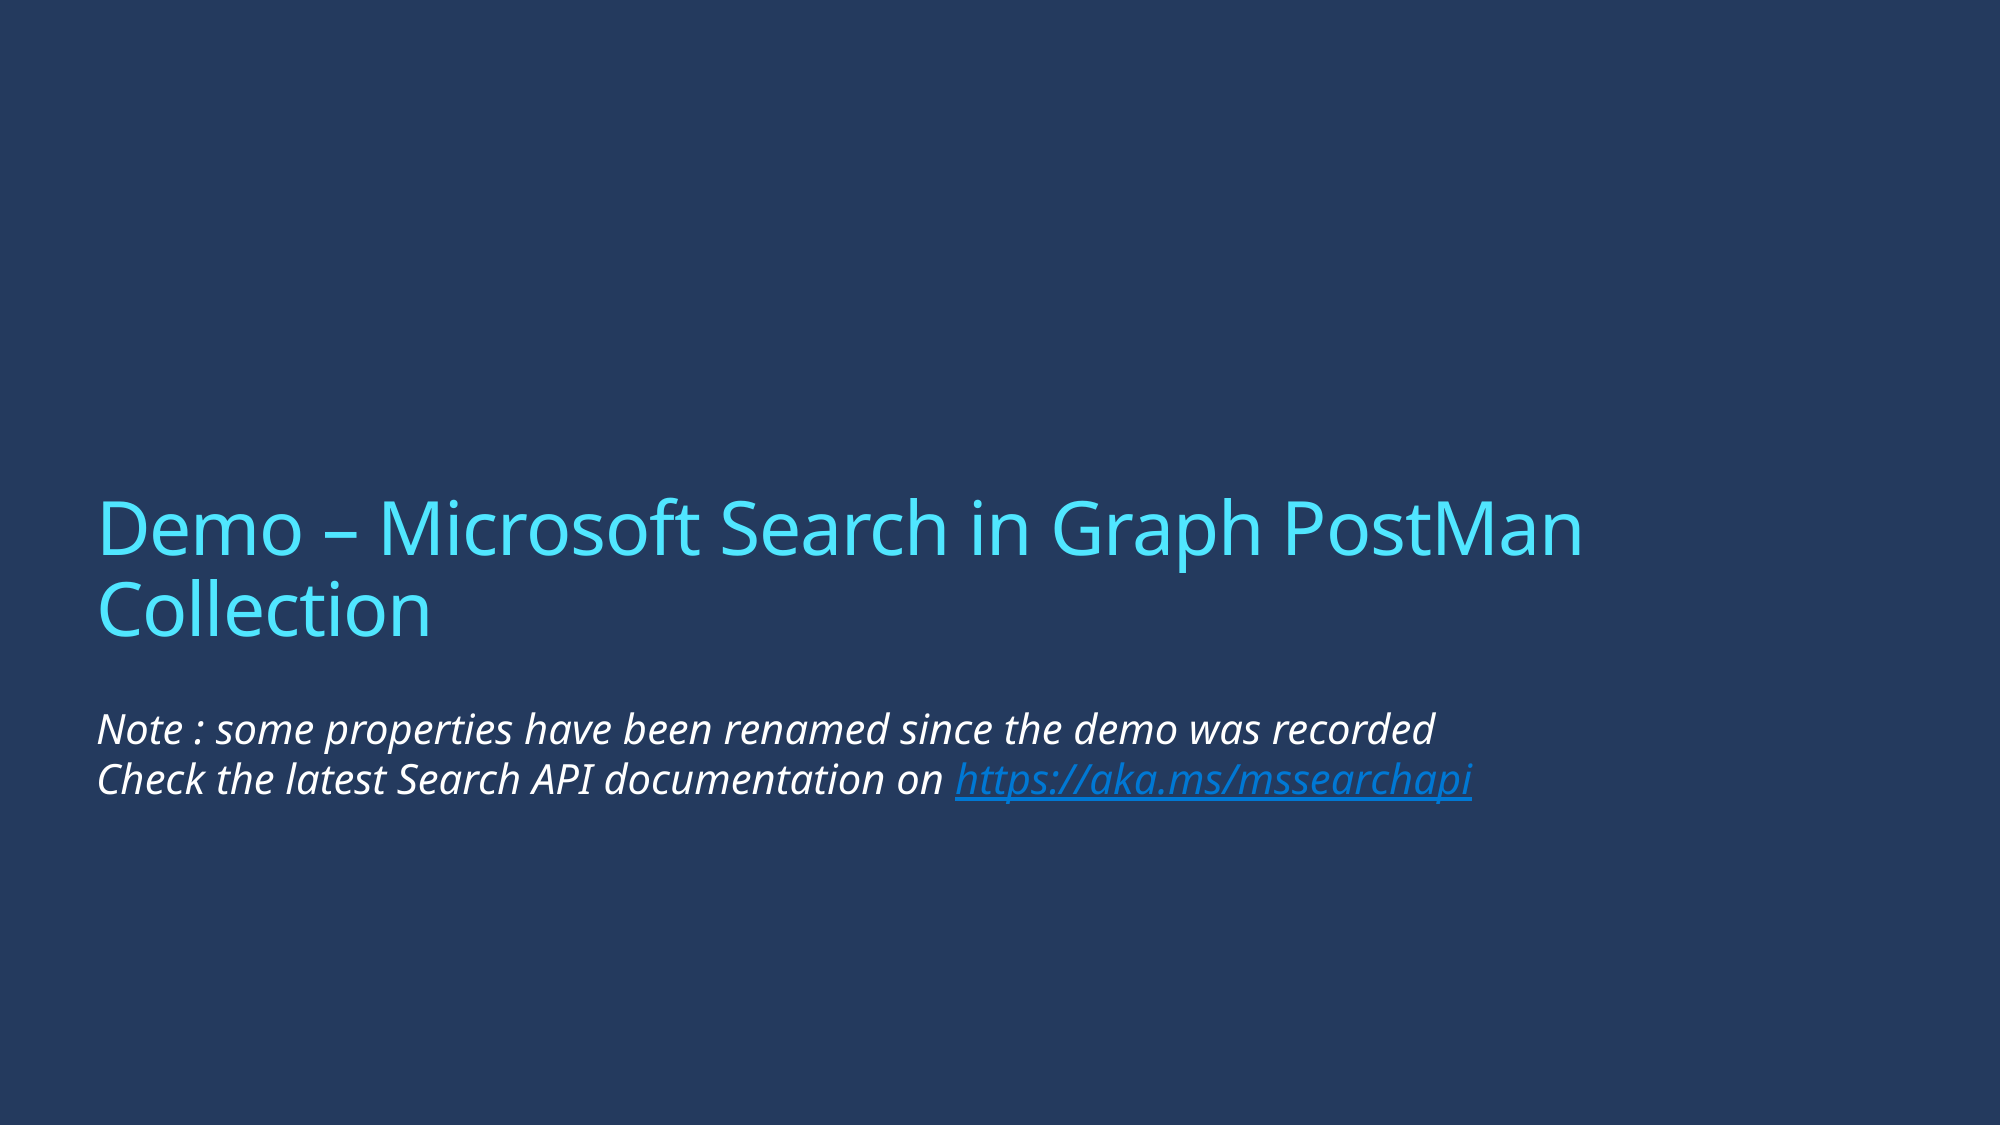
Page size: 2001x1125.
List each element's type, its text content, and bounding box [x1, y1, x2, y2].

list Note : some properties have been renamed since the demo was recorded Check the latest Search API documentation on https://aka.ms/mssearchapi [96, 652, 1596, 855]
title Demo – Microsoft Search in Graph PostMan Collection [96, 415, 1904, 653]
